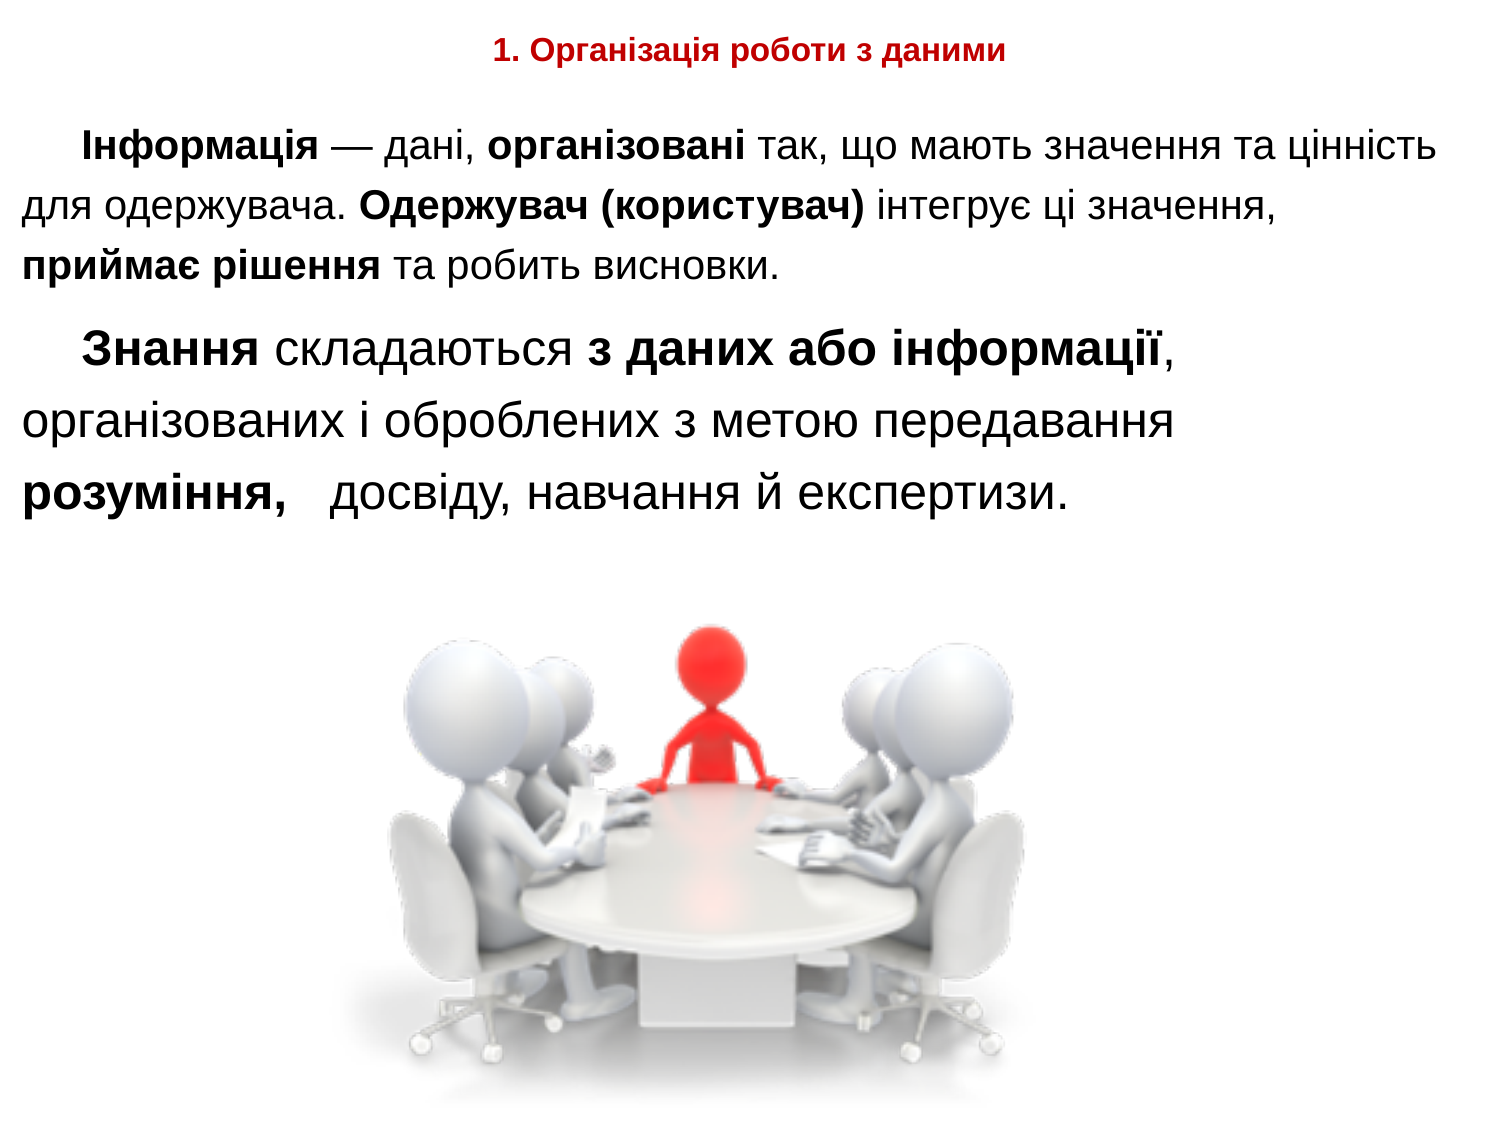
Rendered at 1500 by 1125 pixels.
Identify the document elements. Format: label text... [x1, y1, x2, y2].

title 1. Організація роботи з даними [0, 1, 1500, 100]
list Інформація — дані, організовані так, що мають значення та цінність для одержувача. Одержувач (користувач) інтегрує ці значення, приймає рішення та робить висновки. Знання складаються з даних або інформації, організованих і оброблених з метою передавання розуміння, досвіду, навчання й експертизи. [6, 99, 1470, 1125]
picture [312, 587, 1123, 1108]
